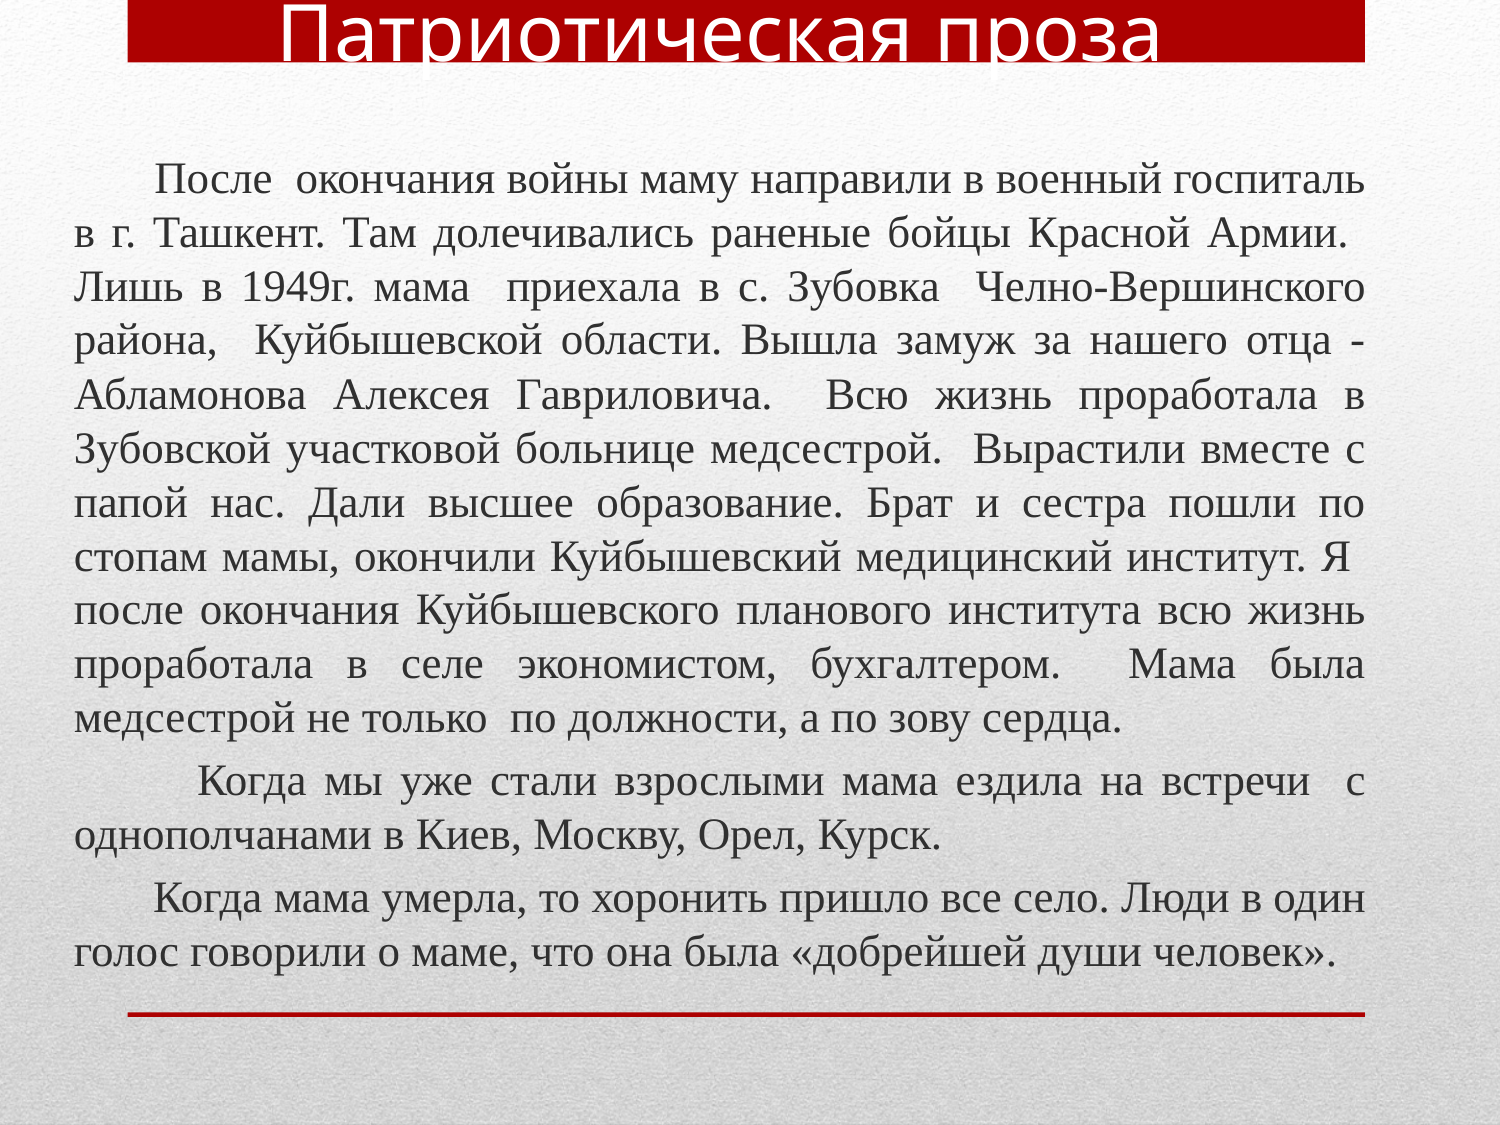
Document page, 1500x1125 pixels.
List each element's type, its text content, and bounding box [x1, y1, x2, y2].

list После окончания войны маму направили в военный госпиталь в г. Ташкент. Там долечивались раненые бойцы Красной Армии. Лишь в 1949г. мама приехала в с. Зубовка Челно-Вершинского района, Куйбышевской области. Вышла замуж за нашего отца - Абламонова Алексея Гавриловича. Всю жизнь проработала в Зубовской участковой больнице медсестрой. Вырастили вместе с папой нас. Дали высшее образование. Брат и сестра пошли по стопам мамы, окончили Куйбышевский медицинский институт. Я после окончания Куйбышевского планового института всю жизнь проработала в селе экономистом, бухгалтером. Мама была медсестрой не только по должности, а по зову сердца. Когда мы уже стали взрослыми мама ездила на встречи с однополчанами в Киев, Москву, Орел, Курск. Когда мама умерла, то хоронить пришло все село. Люди в один голос говорили о маме, что она была «добрейшей души человек». [58, 42, 1382, 1048]
text_box Патриотическая проза [100, 0, 1341, 42]
